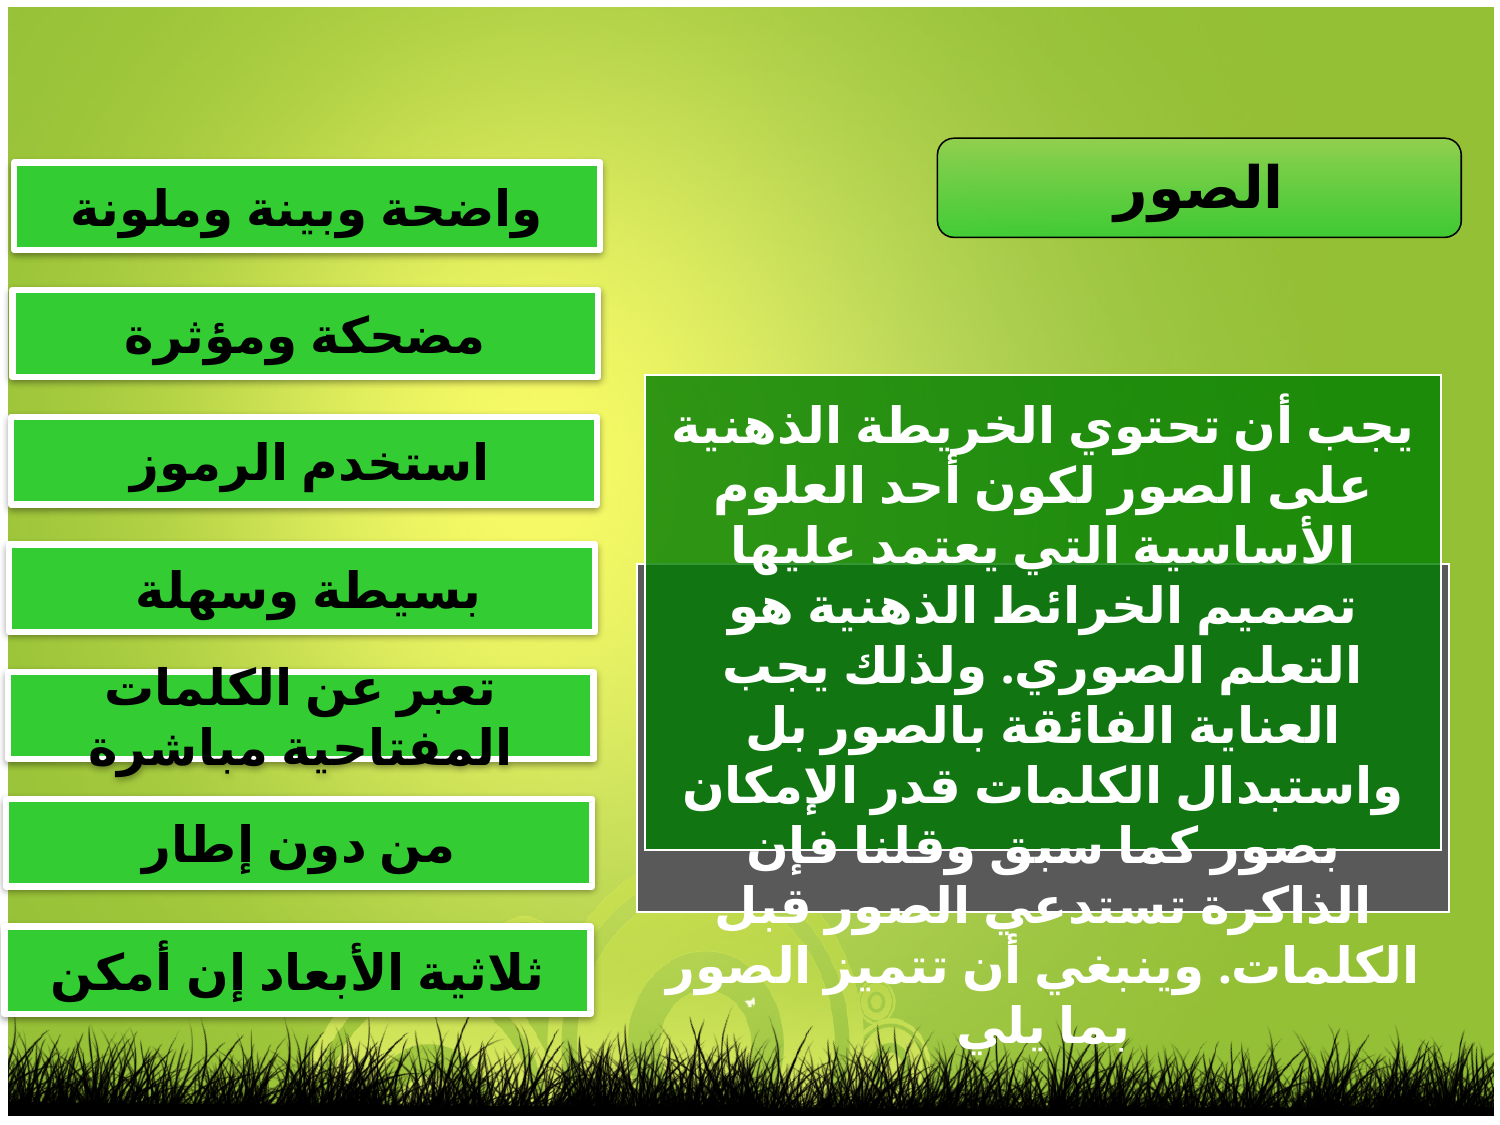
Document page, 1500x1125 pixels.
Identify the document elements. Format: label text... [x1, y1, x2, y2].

text_box ثلاثية الأبعاد إن أمكن [1, 923, 594, 1017]
text_box واضحة وبينة وملونة [11, 159, 603, 253]
text_box من دون إطار [3, 796, 595, 890]
text_box مضحكة ومؤثرة [9, 287, 601, 380]
text_box تعبر عن الكلمات المفتاحية مباشرة [5, 669, 597, 762]
text_box الصور [937, 138, 1462, 238]
picture [0, 0, 1500, 1125]
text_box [637, 374, 1450, 913]
text_box بسيطة وسهلة [6, 541, 598, 635]
text_box استخدم الرموز [8, 414, 600, 508]
